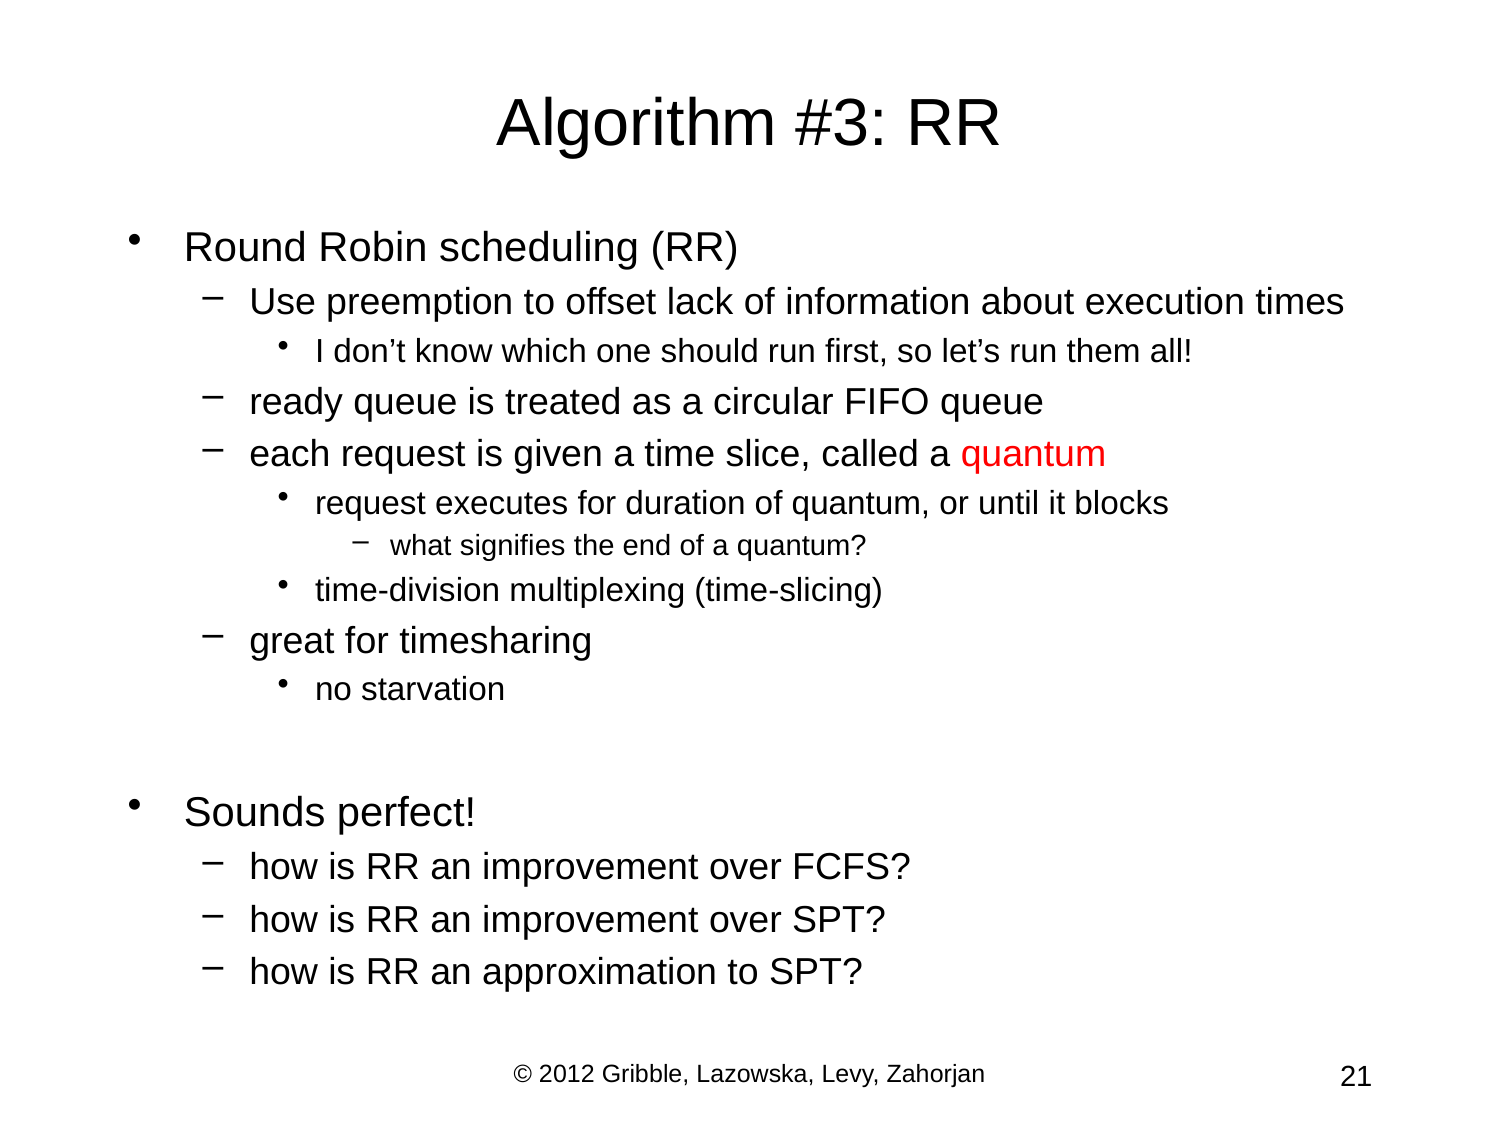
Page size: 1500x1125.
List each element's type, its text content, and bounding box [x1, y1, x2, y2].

list Round Robin scheduling (RR) Use preemption to offset lack of information about execution times I don’t know which one should run first, so let’s run them all! ready queue is treated as a circular FIFO queue each request is given a time slice, called a quantum request executes for duration of quantum, or until it blocks what signifies the end of a quantum? time-division multiplexing (time-slicing) great for timesharing no starvation Sounds perfect! how is RR an improvement over FCFS? how is RR an improvement over SPT? how is RR an approximation to SPT? [112, 212, 1388, 1025]
slide_number 21 [1074, 1050, 1388, 1100]
title Algorithm #3: RR [112, 62, 1388, 175]
footer © 2012 Gribble, Lazowska, Levy, Zahorjan [450, 1050, 1050, 1100]
